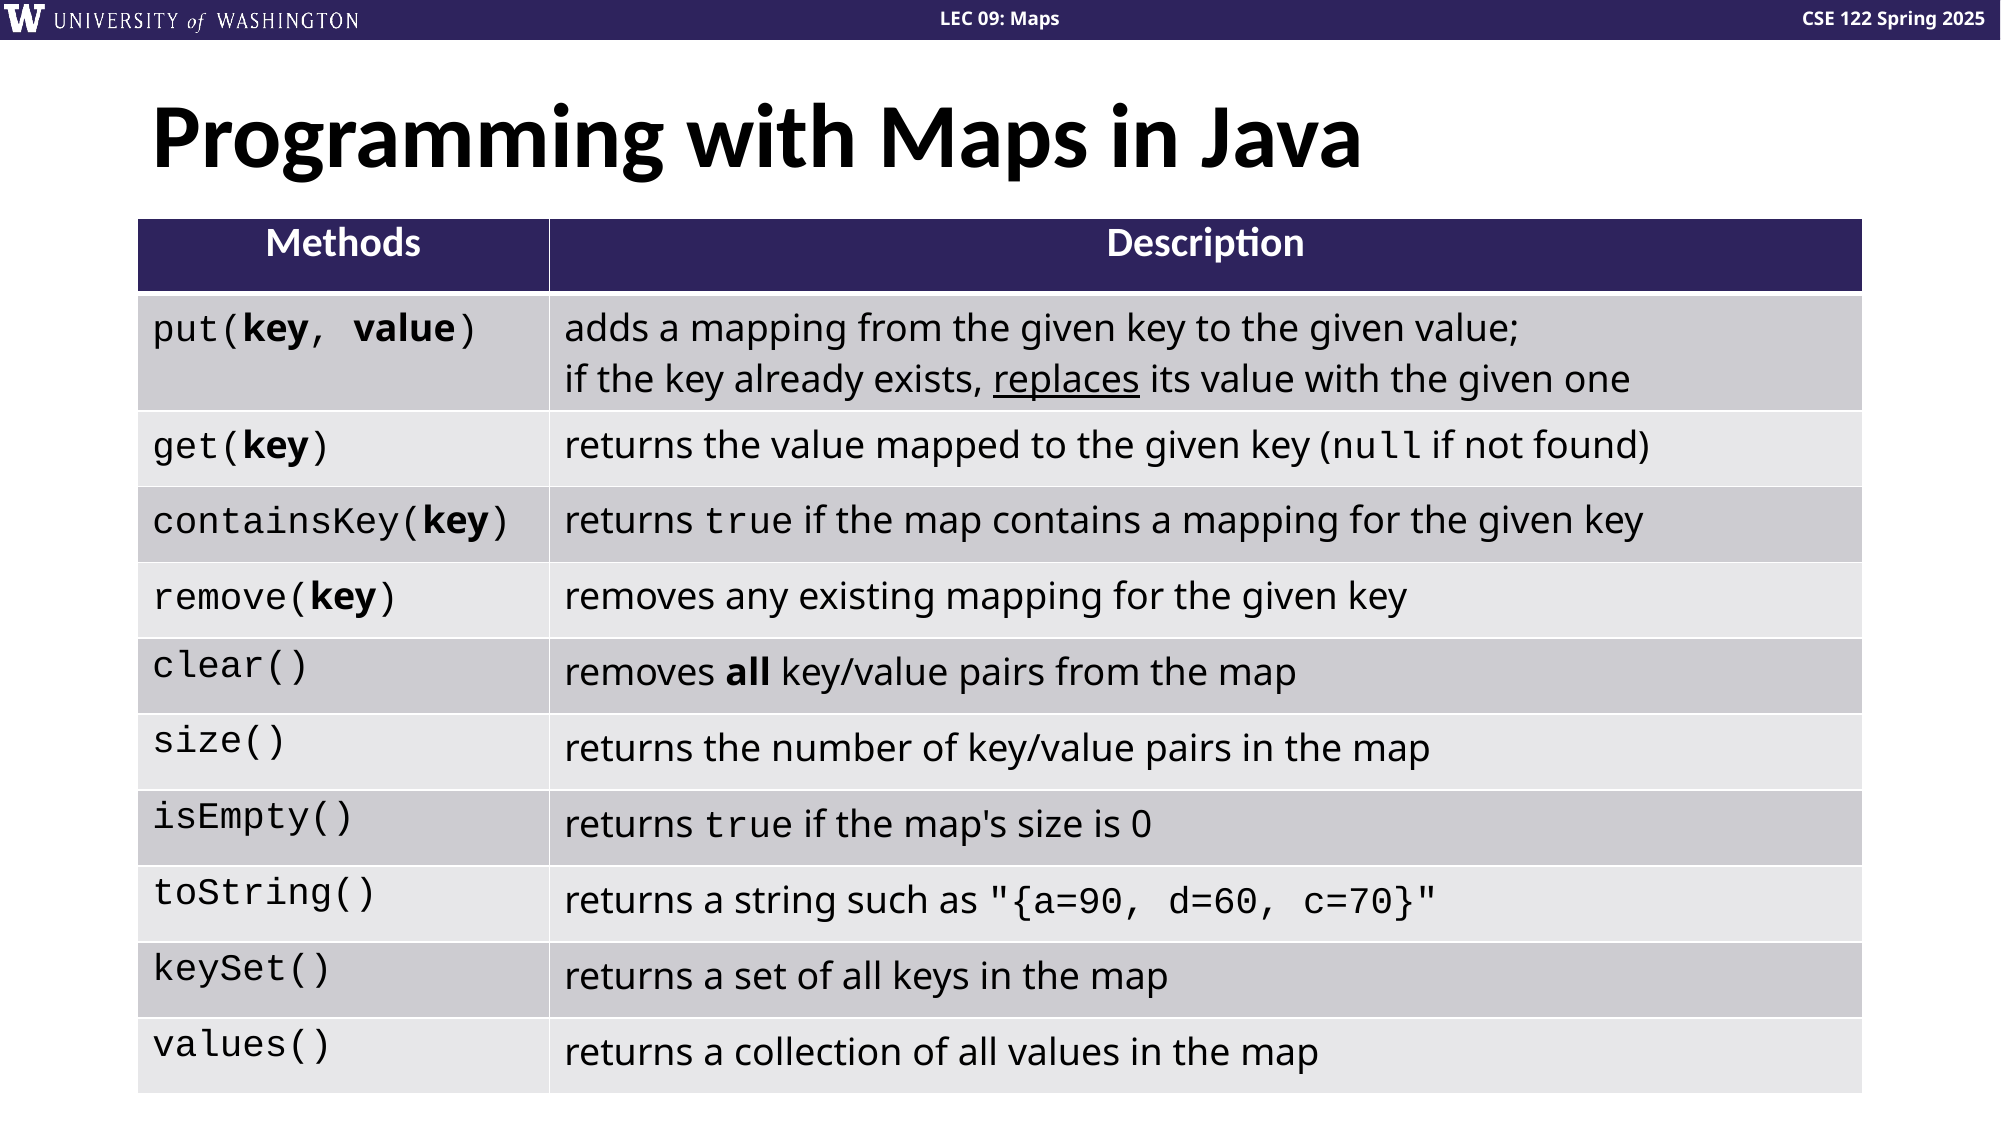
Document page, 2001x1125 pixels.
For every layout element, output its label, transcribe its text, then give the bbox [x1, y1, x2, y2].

title Programming with Maps in Java [137, 74, 1863, 200]
table_cell adds a mapping from the given key to the given value; if the key already exists, replaces its value with the given one [550, 296, 1862, 410]
table_cell containsKey(key) [138, 487, 549, 562]
table_cell remove(key) [138, 563, 549, 637]
picture [4, 4, 358, 33]
table_cell put(key, value) [138, 296, 549, 410]
table_cell values() [138, 1019, 549, 1093]
table_cell removes all key/value pairs from the map [550, 639, 1862, 713]
table_header Methods [138, 219, 549, 291]
table_cell returns a string such as "{a=90, d=60, c=70}" [550, 867, 1862, 941]
table_header Description [550, 219, 1862, 291]
table_cell keySet() [138, 943, 549, 1017]
table_cell returns a collection of all values in the map [550, 1019, 1862, 1093]
table_cell returns the value mapped to the given key (null if not found) [550, 412, 1862, 486]
table_cell returns true if the map contains a mapping for the given key [550, 487, 1862, 562]
table_cell get(key) [138, 412, 549, 486]
table_cell isEmpty() [138, 791, 549, 865]
table_cell removes any existing mapping for the given key [550, 563, 1862, 637]
table_cell returns true if the map's size is 0 [550, 791, 1862, 865]
table_cell size() [138, 715, 549, 789]
table_cell returns a set of all keys in the map [550, 943, 1862, 1017]
table_cell toString() [138, 867, 549, 941]
table_cell returns the number of key/value pairs in the map [550, 715, 1862, 789]
table_cell clear() [138, 639, 549, 713]
